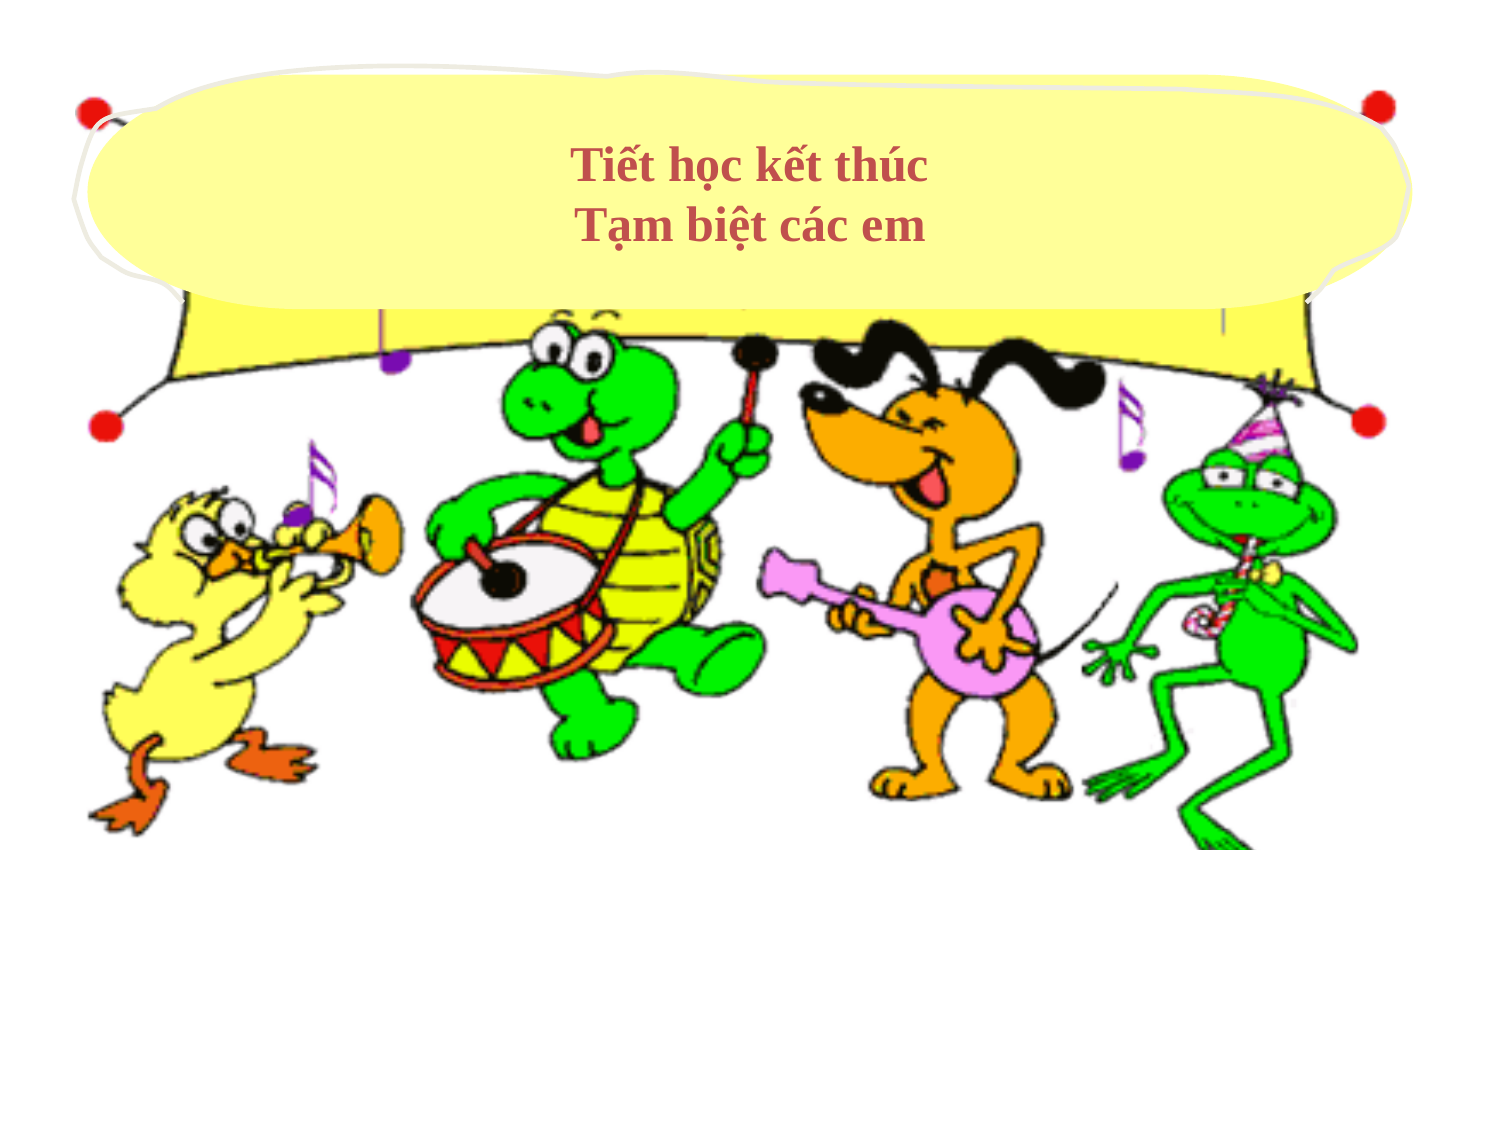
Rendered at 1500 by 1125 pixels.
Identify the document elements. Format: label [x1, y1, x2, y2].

text_box [49, 37, 1413, 1001]
